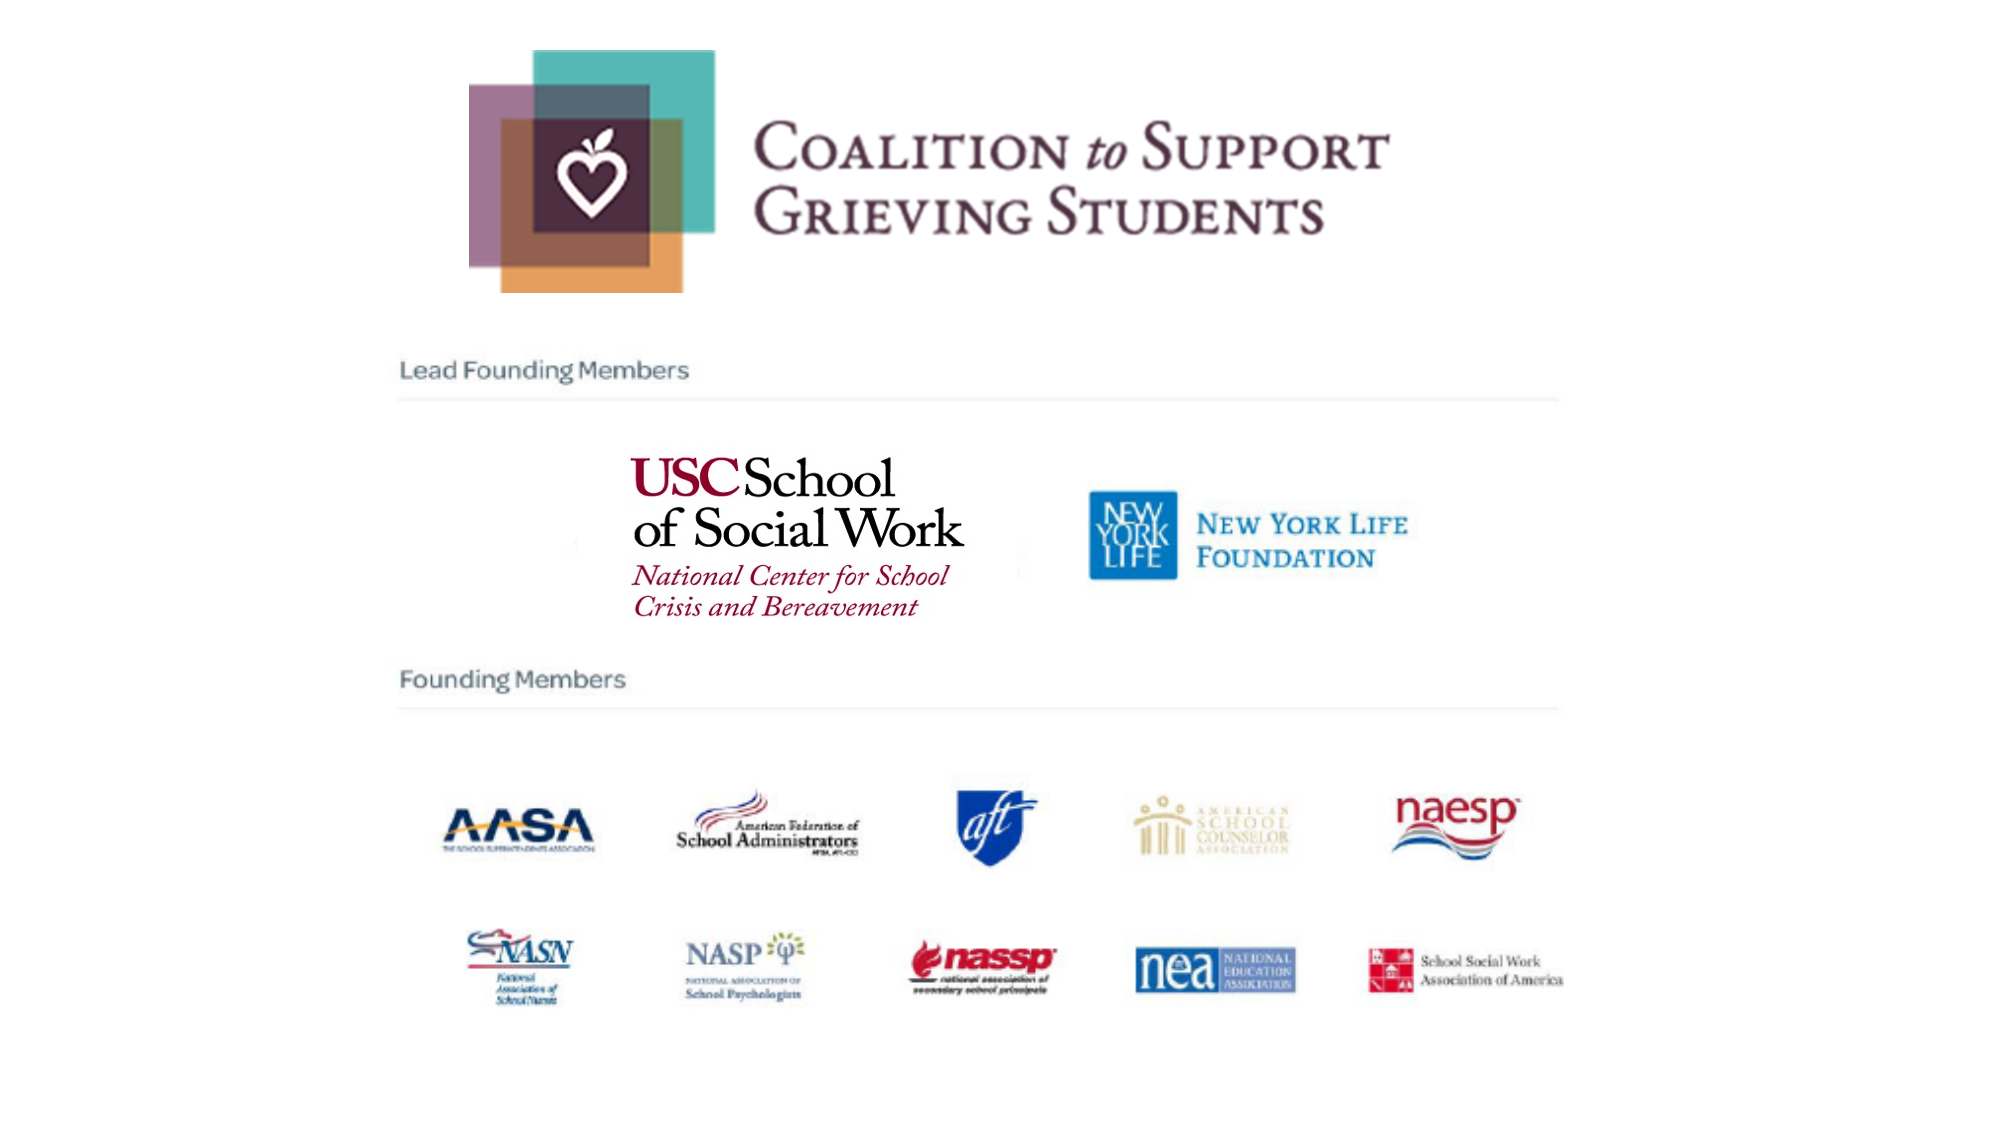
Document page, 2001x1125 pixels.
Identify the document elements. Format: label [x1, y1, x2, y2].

picture [297, 50, 1759, 1050]
